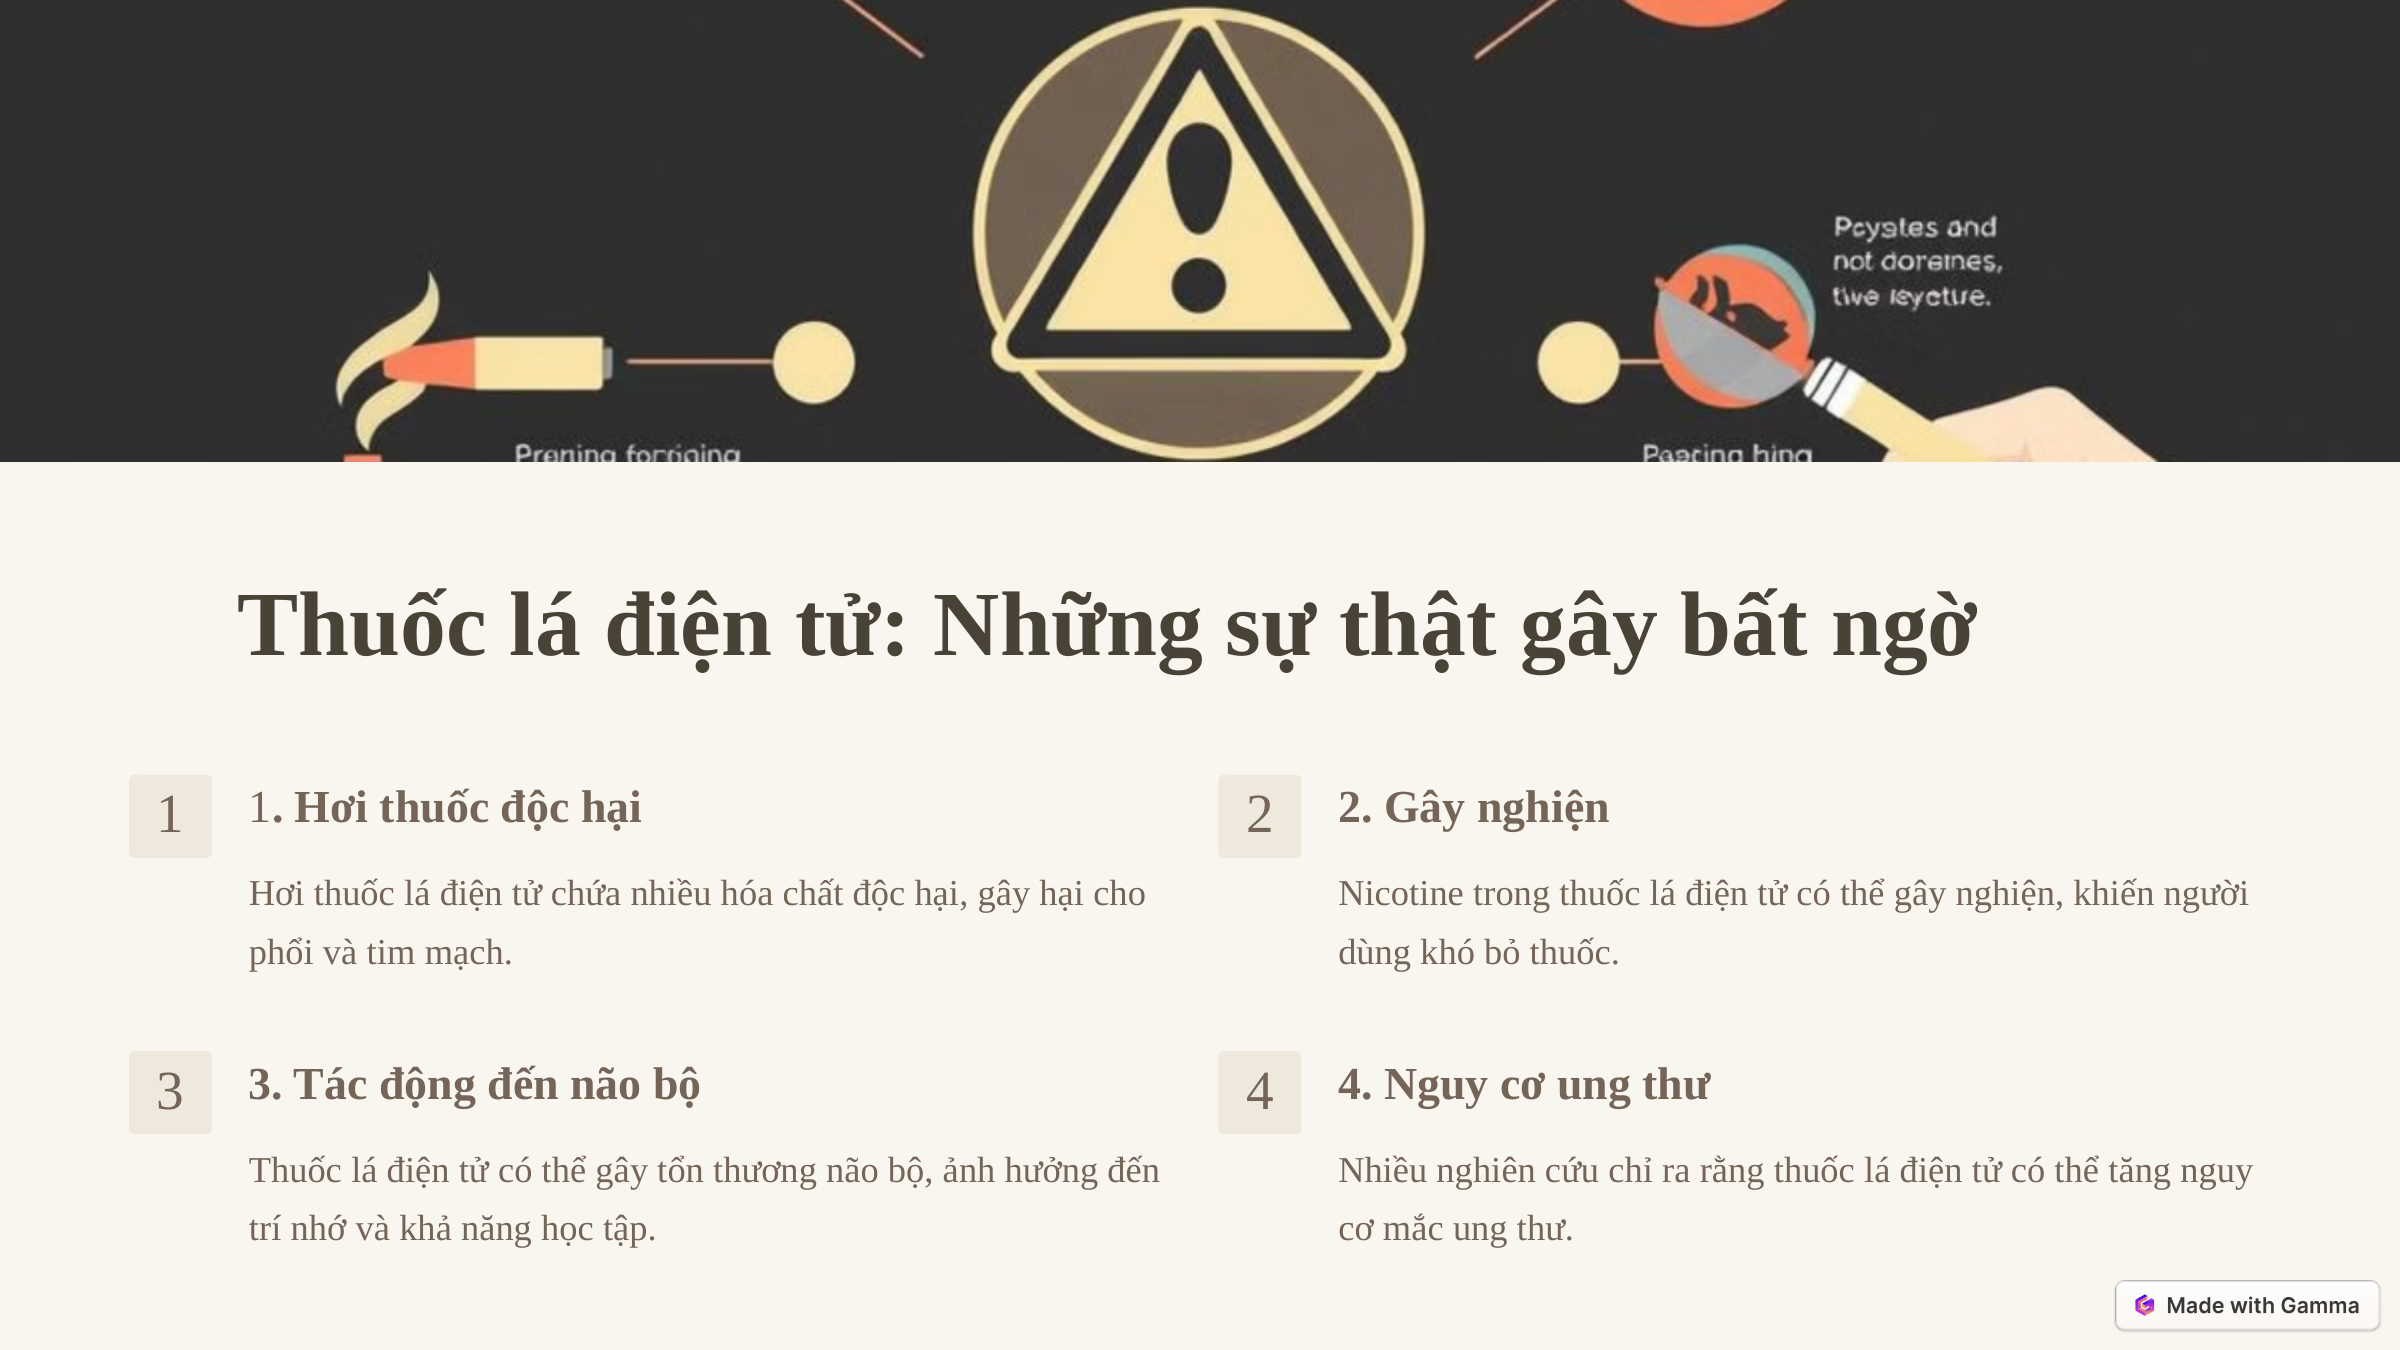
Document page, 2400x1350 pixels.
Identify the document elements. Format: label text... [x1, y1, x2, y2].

text_box 1. Hơi thuốc độc hại [249, 774, 711, 833]
picture [2106, 1271, 2389, 1339]
text_box 3. Tác động đến não bộ [248, 1051, 769, 1109]
text_box [1218, 774, 1302, 858]
text_box 4 [1242, 1064, 1278, 1121]
text_box 1 [157, 788, 184, 845]
text_box 2 [1243, 788, 1277, 845]
text_box Nicotine trong thuốc lá điện tử có thể gây nghiện, khiến người dùng khó bỏ thuốc. [1338, 854, 2271, 973]
text_box [129, 774, 213, 858]
text_box Thuốc lá điện tử có thể gây tổn thương não bộ, ảnh hưởng đến trí nhớ và khả năng học tập. [248, 1130, 1182, 1249]
text_box Nhiều nghiên cứu chỉ ra rằng thuốc lá điện tử có thể tăng nguy cơ mắc ung thư. [1338, 1130, 2271, 1249]
text_box 4. Nguy cơ ung thư [1338, 1051, 1800, 1109]
text_box [129, 1051, 213, 1135]
text_box 3 [153, 1064, 188, 1121]
text_box 2. Gây nghiện [1338, 774, 1800, 833]
text_box Thuốc lá điện tử: Những sự thật gây bất ngờ [237, 559, 2200, 675]
text_box [1218, 1051, 1302, 1135]
picture [0, 0, 2400, 462]
text_box Hơi thuốc lá điện tử chứa nhiều hóa chất độc hại, gây hại cho phổi và tim mạch. [248, 854, 1182, 973]
